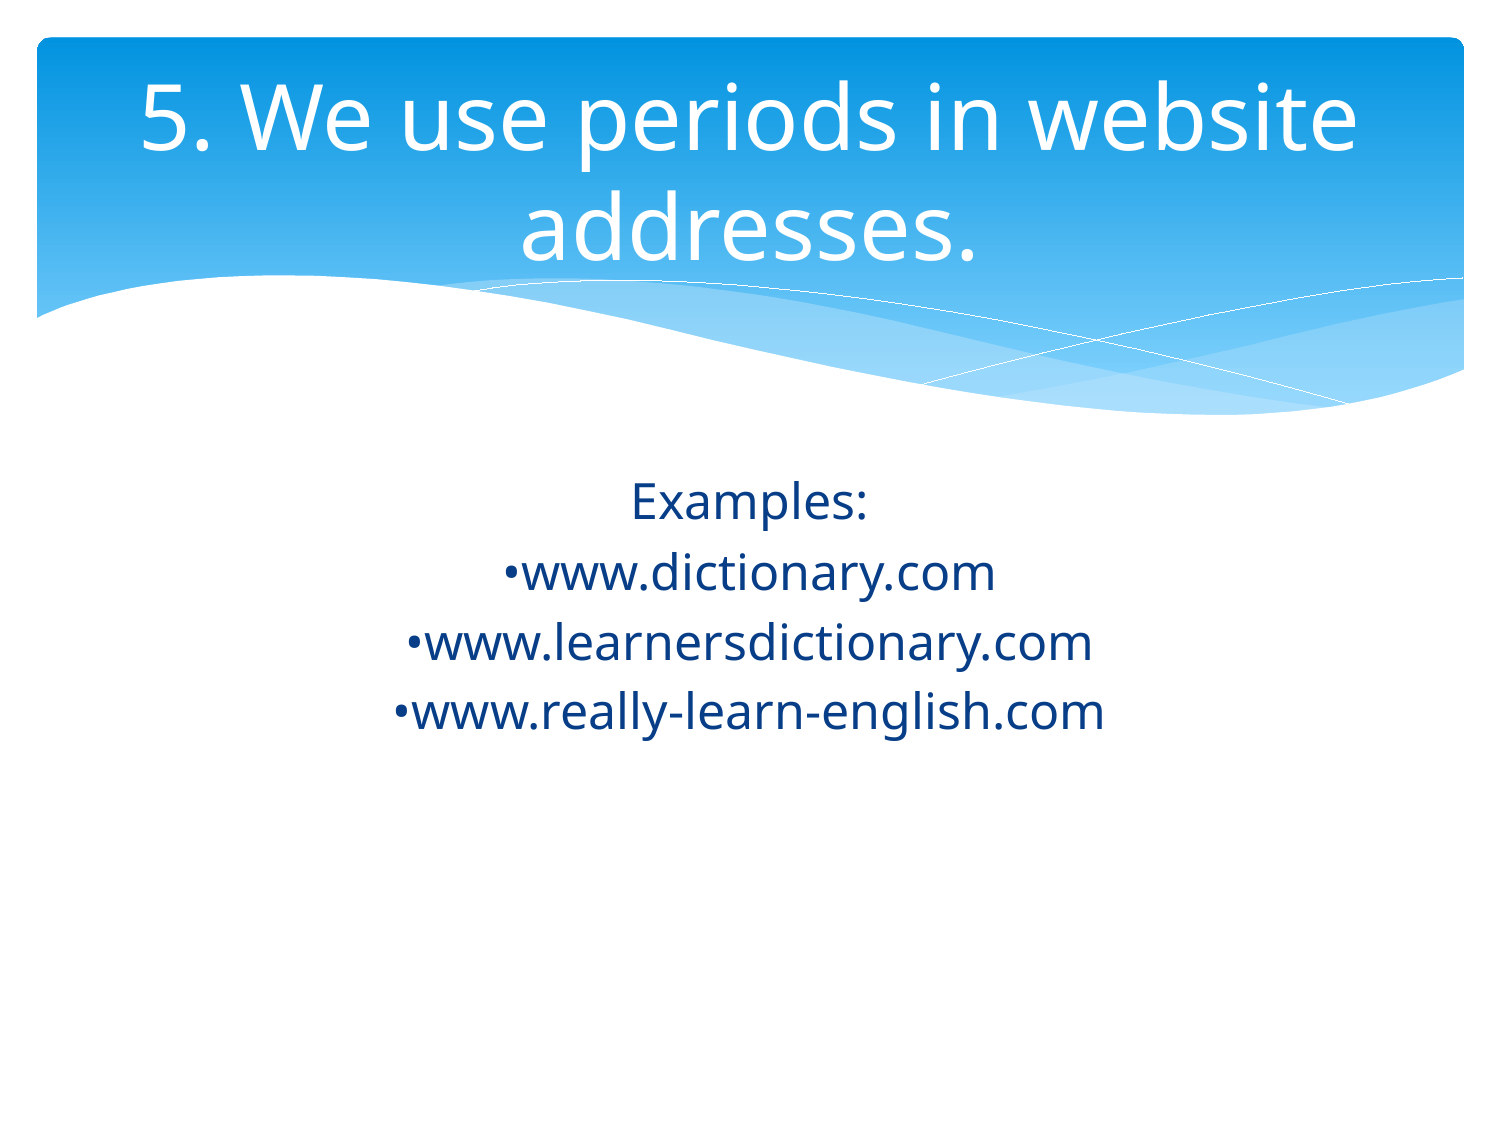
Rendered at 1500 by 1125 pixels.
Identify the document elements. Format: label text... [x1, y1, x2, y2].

list Examples: •www.dictionary.com •www.learnersdictionary.com •www.really-learn-english.com [75, 462, 1425, 1005]
title 5. We use periods in website addresses. [75, 37, 1425, 300]
